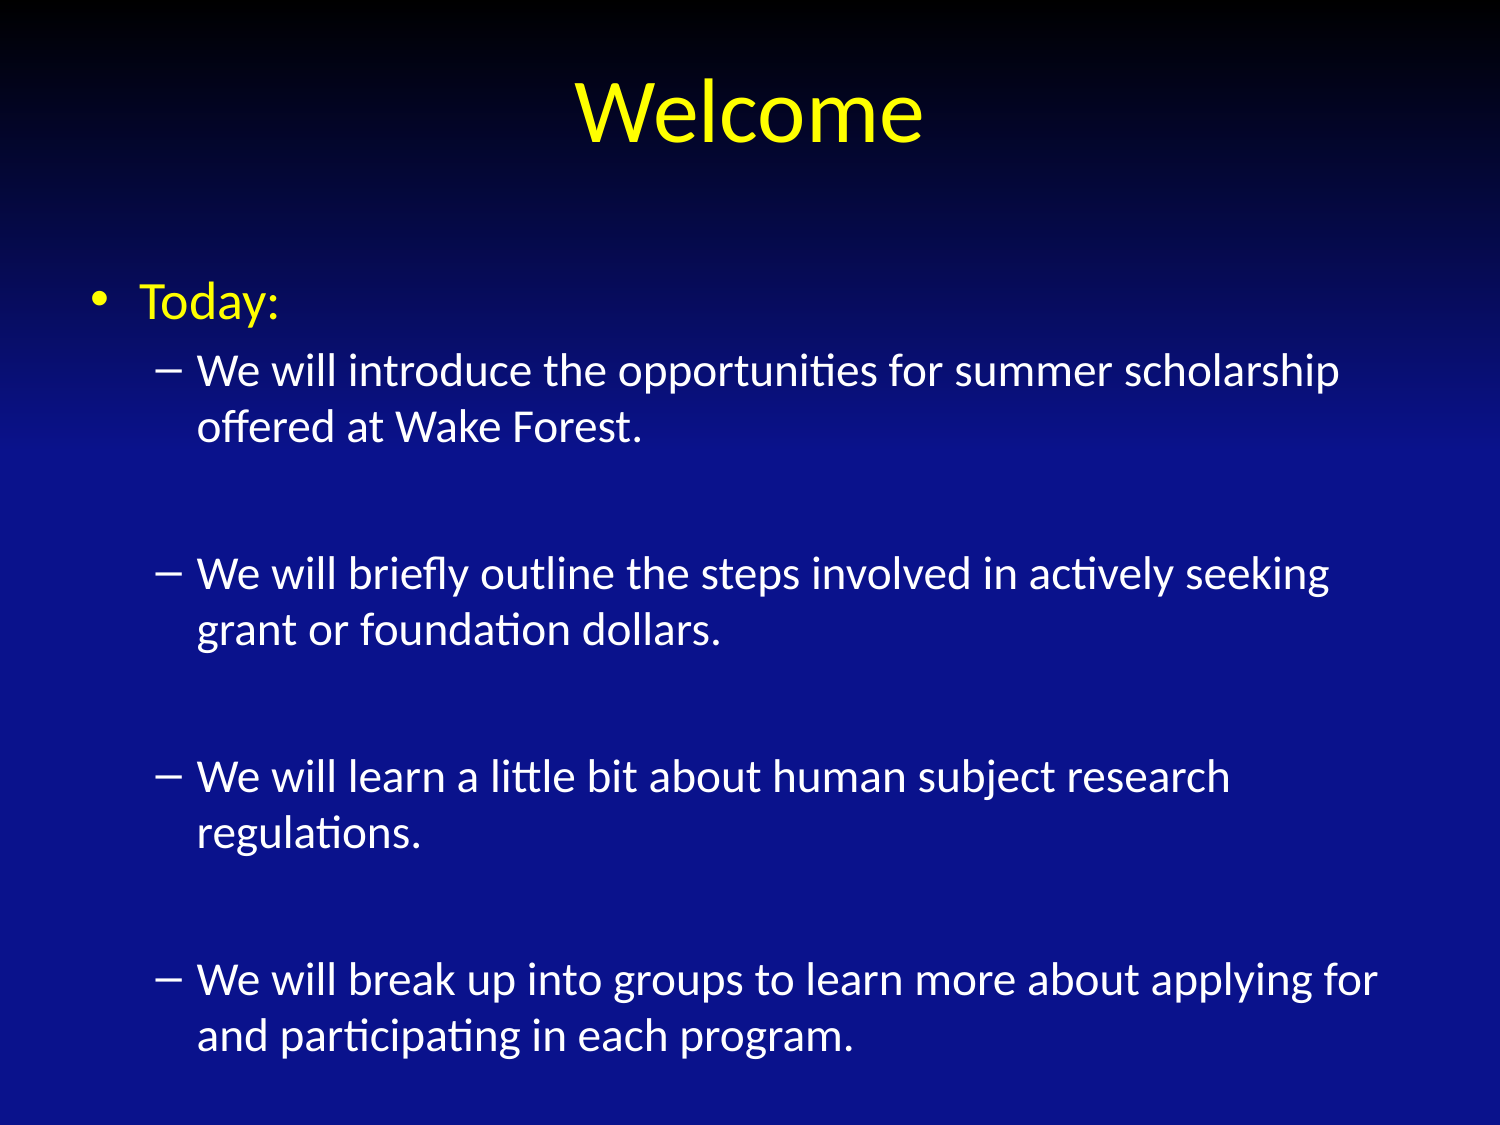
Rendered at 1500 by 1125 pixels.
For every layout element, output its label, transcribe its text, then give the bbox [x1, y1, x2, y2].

list Today: We will introduce the opportunities for summer scholarship offered at Wake Forest. We will briefly outline the steps involved in actively seeking grant or foundation dollars. We will learn a little bit about human subject research regulations. We will break up into groups to learn more about applying for and participating in each program. [75, 257, 1425, 1075]
title Welcome [75, 12, 1425, 200]
